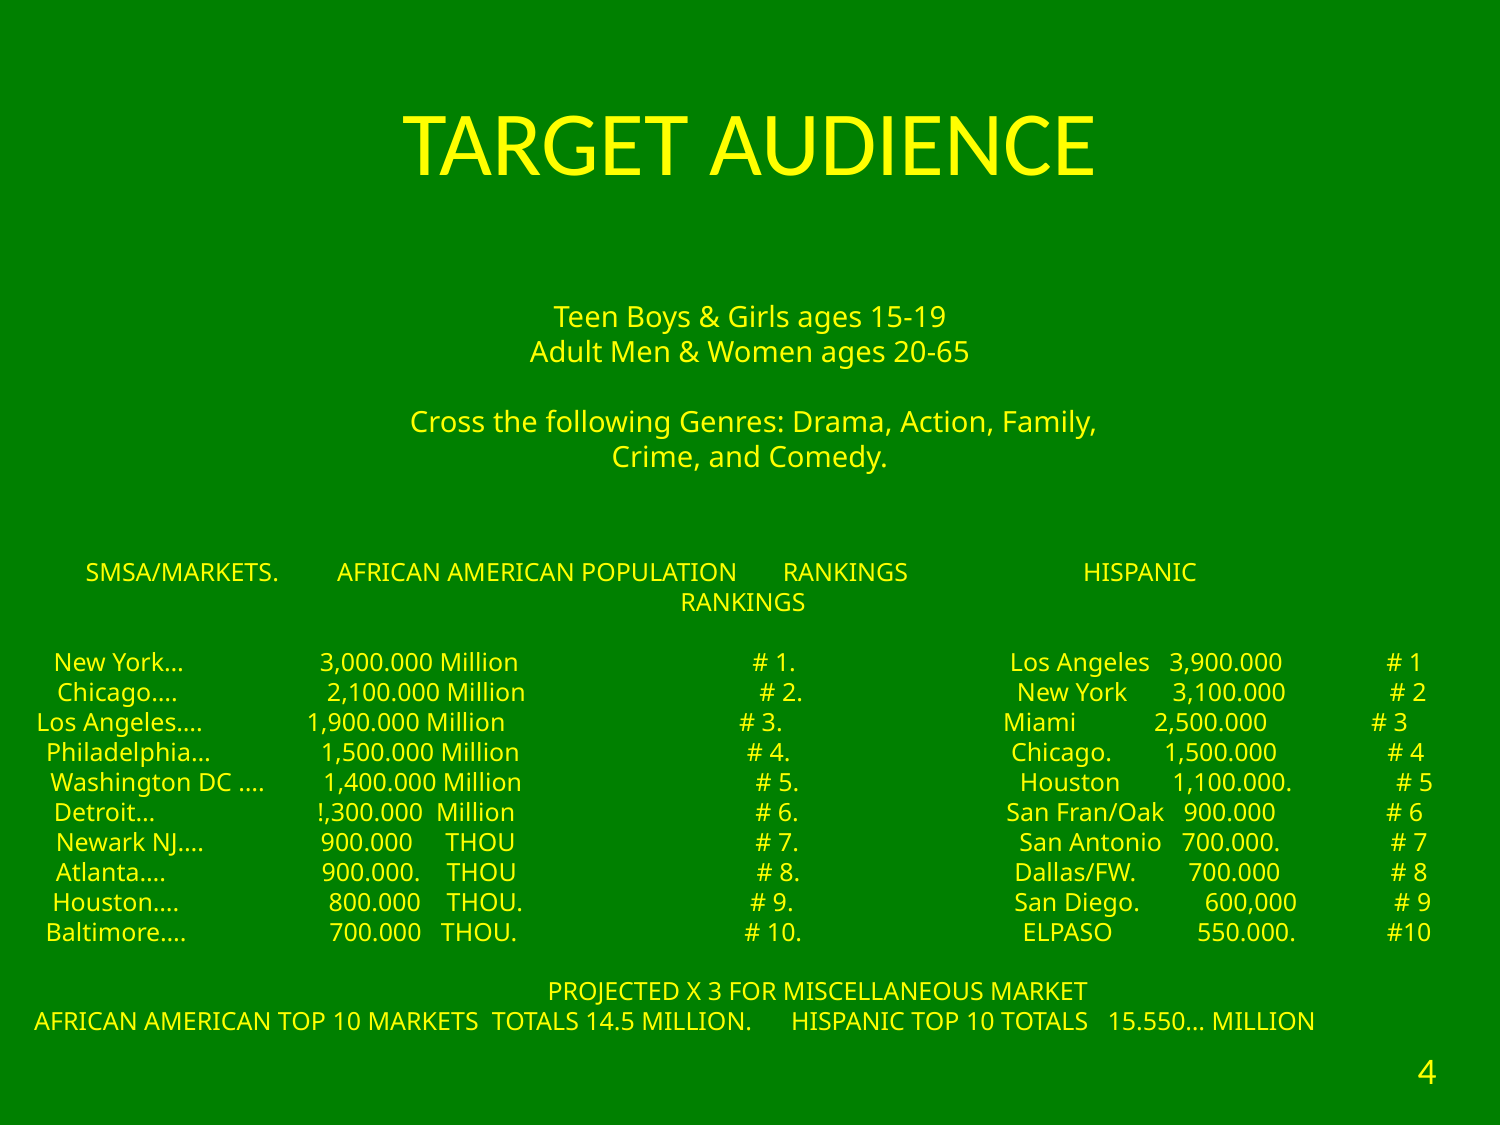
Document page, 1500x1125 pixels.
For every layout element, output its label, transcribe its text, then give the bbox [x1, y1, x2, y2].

text_box SMSA/MARKETS. AFRICAN AMERICAN POPULATION RANKINGS HISPANIC RANKINGS New York… 3,000.000 Million # 1. Los Angeles 3,900.000 # 1 Chicago…. 2,100.000 Million # 2. New York 3,100.000 # 2 Los Angeles…. 1,900.000 Million # 3. Miami 2,500.000 # 3 Philadelphia… 1,500.000 Million # 4. Chicago. 1,500.000 # 4 Washington DC …. 1,400.000 Million # 5. Houston 1,100.000. # 5 Detroit… !,300.000 Million # 6. San Fran/Oak 900.000 # 6 Newark NJ…. 900.000 THOU # 7. San Antonio 700.000. # 7 Atlanta…. 900.000. THOU # 8. Dallas/FW. 700.000 # 8 Houston…. 800.000 THOU. # 9. San Diego. 600,000 # 9 Baltimore…. 700.000 THOU. # 10. ELPASO 550.000. #10 PROJECTED X 3 FOR MISCELLANEOUS MARKET AFRICAN AMERICAN TOP 10 MARKETS TOTALS 14.5 MILLION. HISPANIC TOP 10 TOTALS 15.550… MILLION [19, 549, 1467, 1125]
text_box 4 [1402, 1039, 1452, 1100]
title TARGET AUDIENCE [75, 45, 1425, 233]
text_box Teen Boys & Girls ages 15-19 Adult Men & Women ages 20-65 Cross the following Genres: Drama, Action, Family, Crime, and Comedy. [374, 290, 1125, 481]
